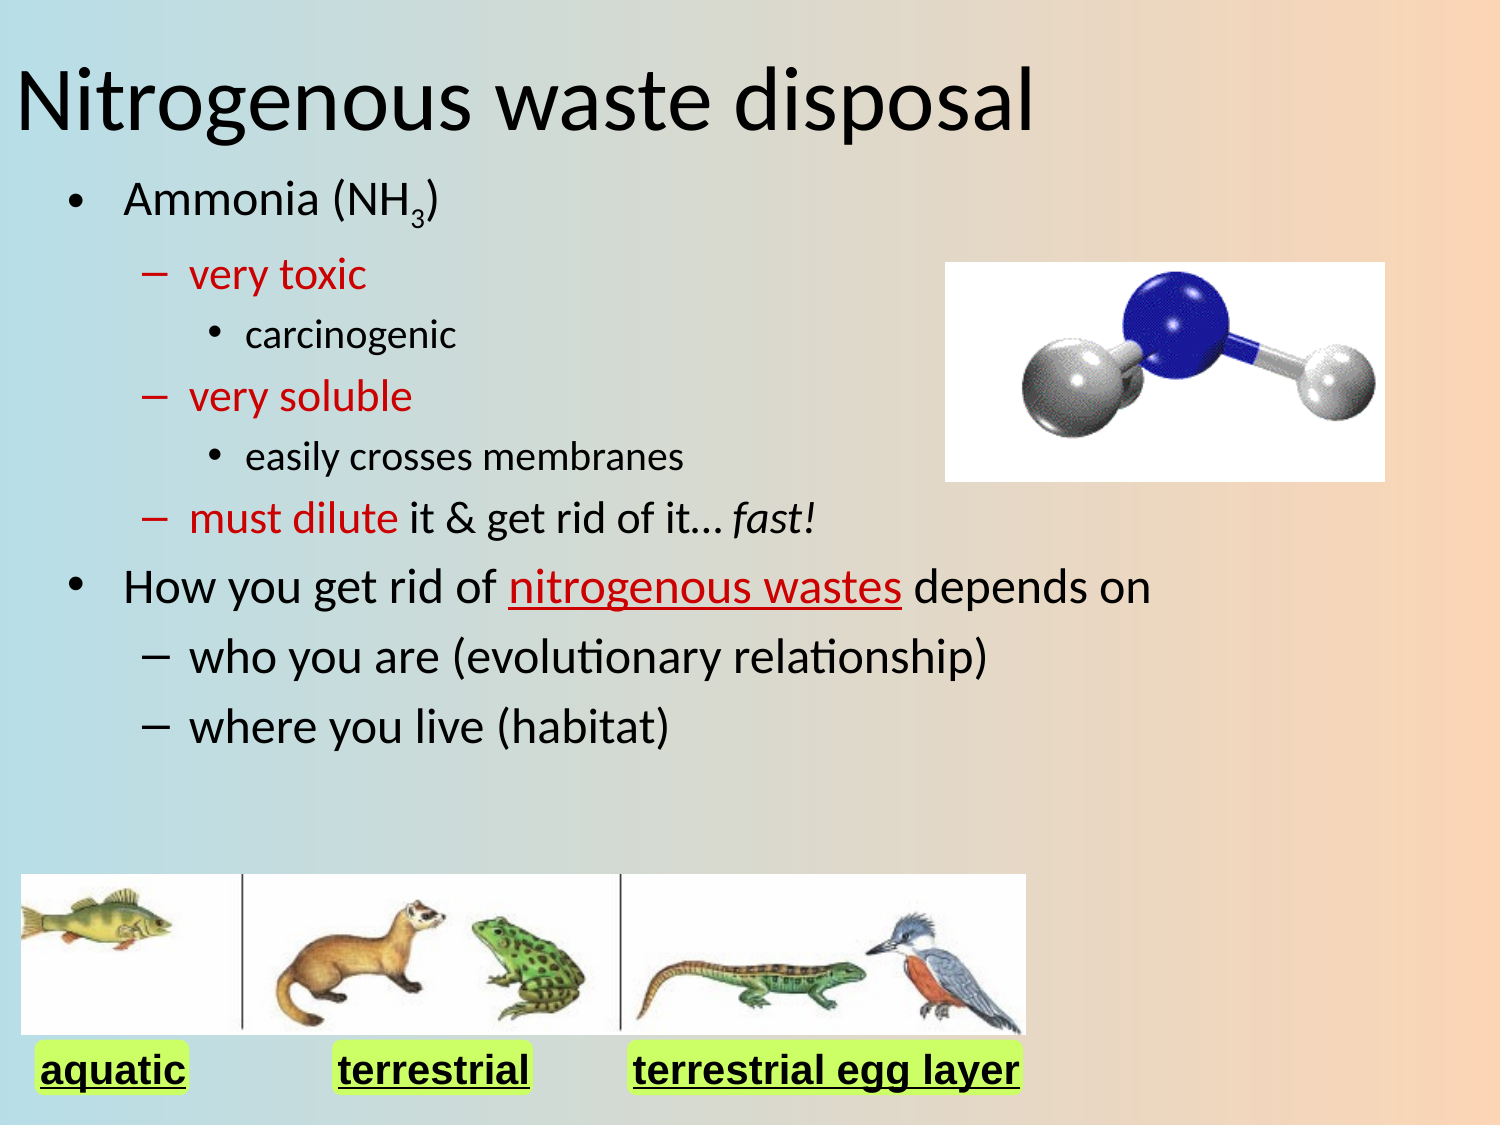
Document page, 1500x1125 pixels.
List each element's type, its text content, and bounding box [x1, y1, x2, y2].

text_box terrestrial egg layer [626, 1044, 1024, 1096]
picture [21, 874, 1026, 1035]
picture [944, 262, 1386, 482]
text_box [16, 1037, 259, 1108]
title Nitrogenous waste disposal [0, 0, 1351, 188]
text_box terrestrial [331, 1044, 534, 1096]
list Ammonia (NH3) very toxic carcinogenic very soluble easily crosses membranes must dilute it & get rid of it… fast! How you get rid of nitrogenous wastes depends on who you are (evolutionary relationship) where you live (habitat) [51, 158, 1367, 805]
text_box aquatic [34, 1044, 190, 1096]
